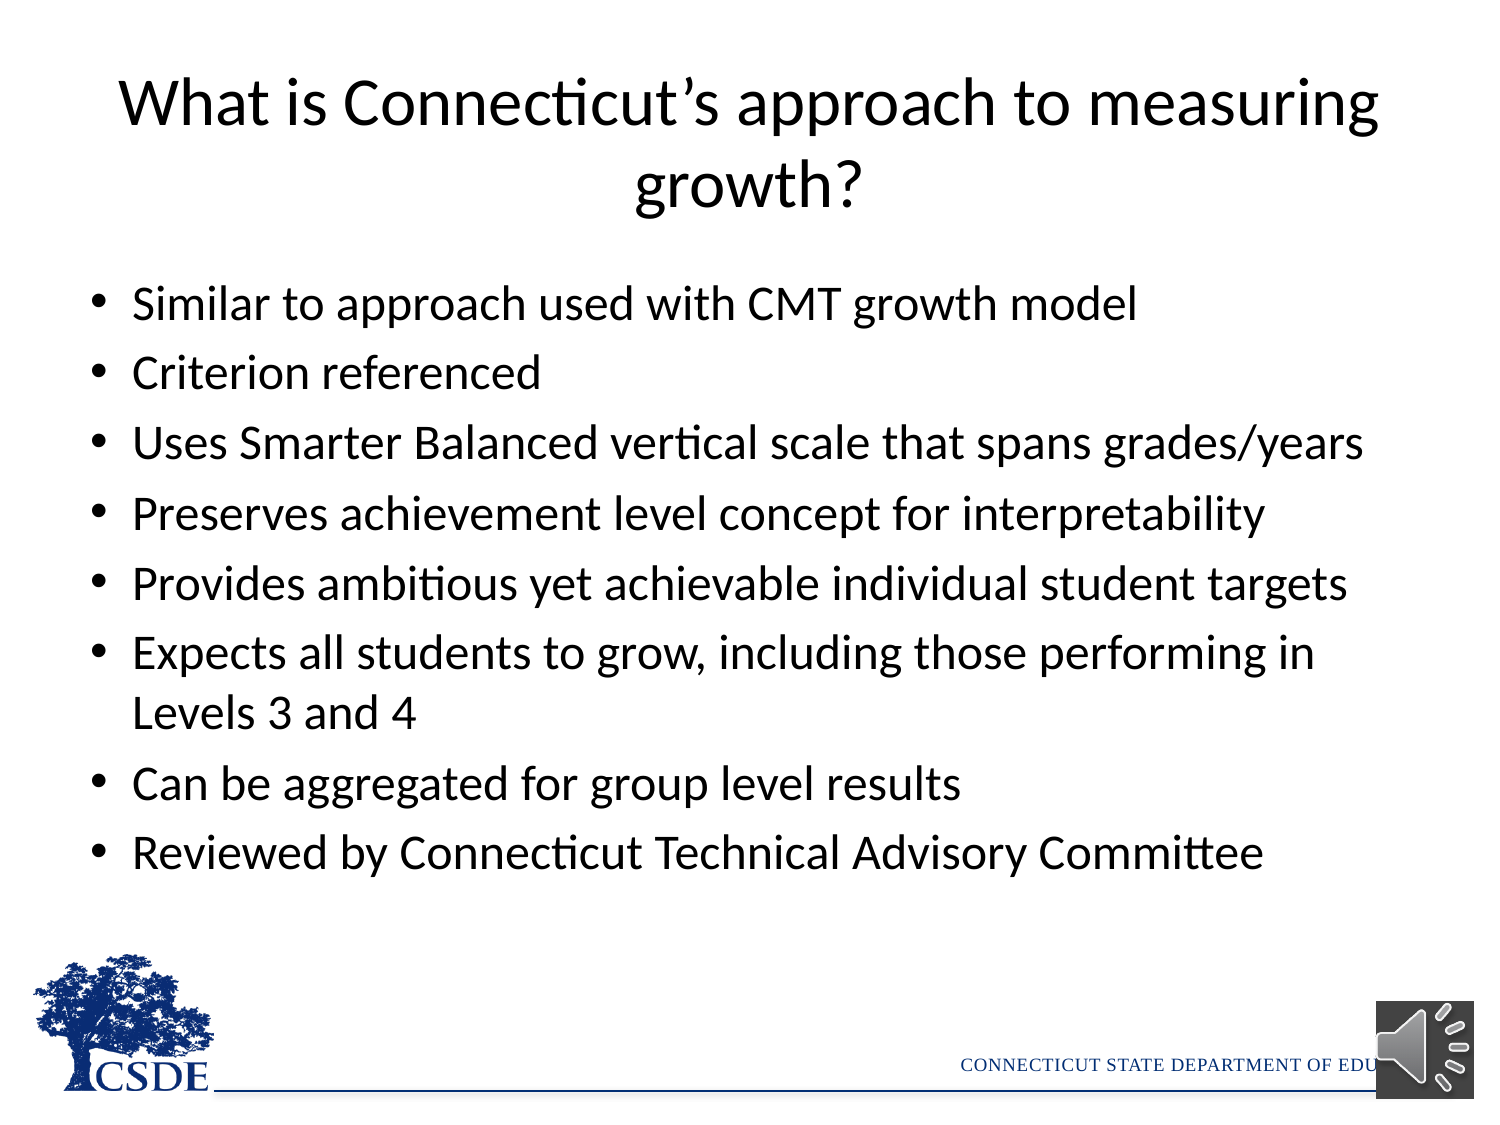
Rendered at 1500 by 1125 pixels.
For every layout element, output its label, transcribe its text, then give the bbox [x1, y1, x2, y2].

slide_number 5 [1366, 987, 1455, 1048]
picture [33, 954, 214, 1091]
list Similar to approach used with CMT growth model Criterion referenced Uses Smarter Balanced vertical scale that spans grades/years Preserves achievement level concept for interpretability Provides ambitious yet achievable individual student targets Expects all students to grow, including those performing in Levels 3 and 4 Can be aggregated for group level results Reviewed by Connecticut Technical Advisory Committee [75, 262, 1425, 955]
title What is Connecticut’s approach to measuring growth? [75, 45, 1425, 233]
picture [1374, 999, 1476, 1101]
